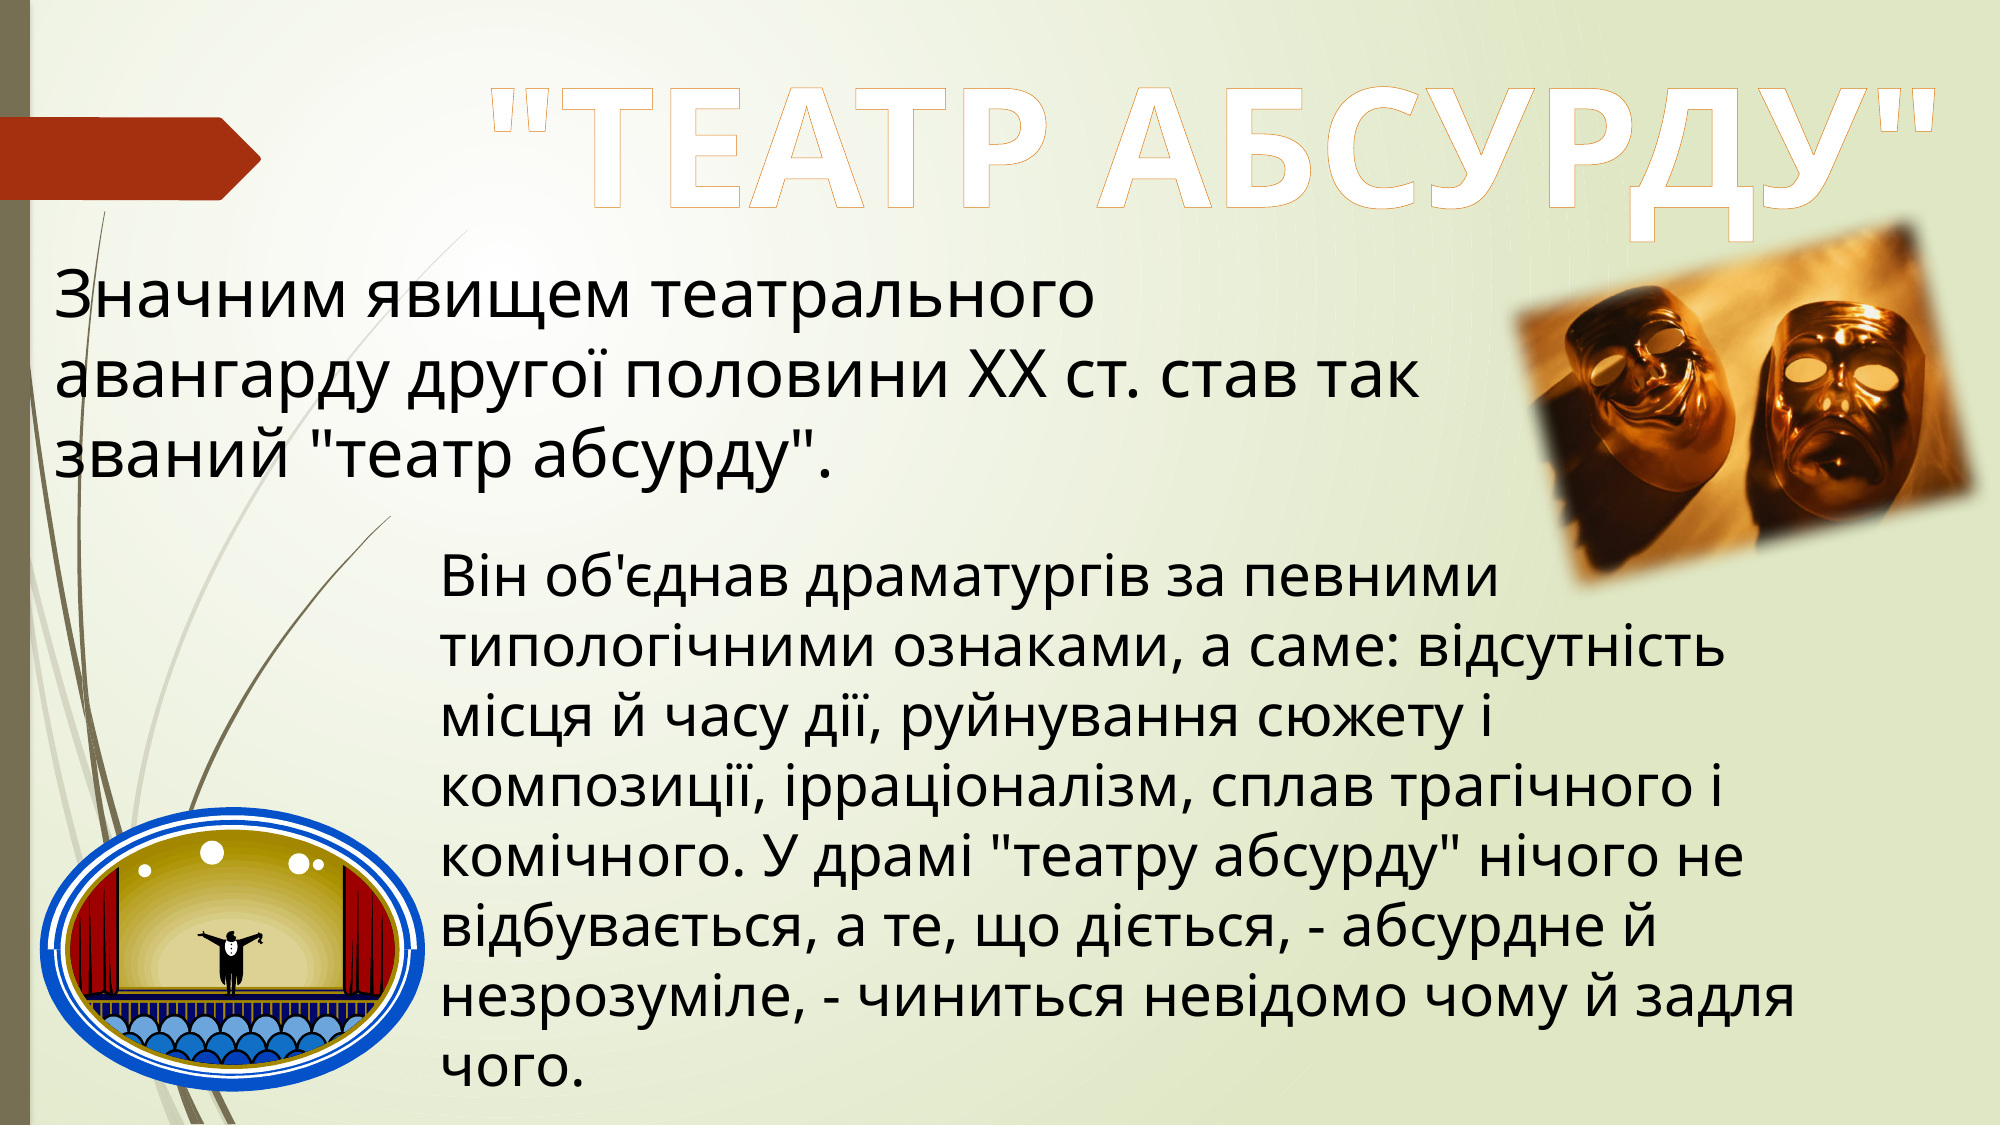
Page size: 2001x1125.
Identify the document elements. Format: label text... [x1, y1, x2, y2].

picture [1519, 237, 1970, 564]
text_box Значним явищем театрального авангарду другої половини XX ст. став так званий "театр абсурду". [39, 243, 1452, 498]
title "ТЕАТР АБСУРДУ" [465, 33, 1963, 244]
text_box Він об'єднав драматургів за певними типологічними ознаками, а саме: відсутність місця й часу дії, руйнування сюжету і композиції, ірраціоналізм, сплав трагічного і комічного. У драмі "театру абсурду" нічого не відбувається, а те, що діється, - абсурдне й незрозуміле, - чиниться невідомо чому й задля чого. [425, 530, 1816, 1106]
picture [39, 806, 426, 1092]
